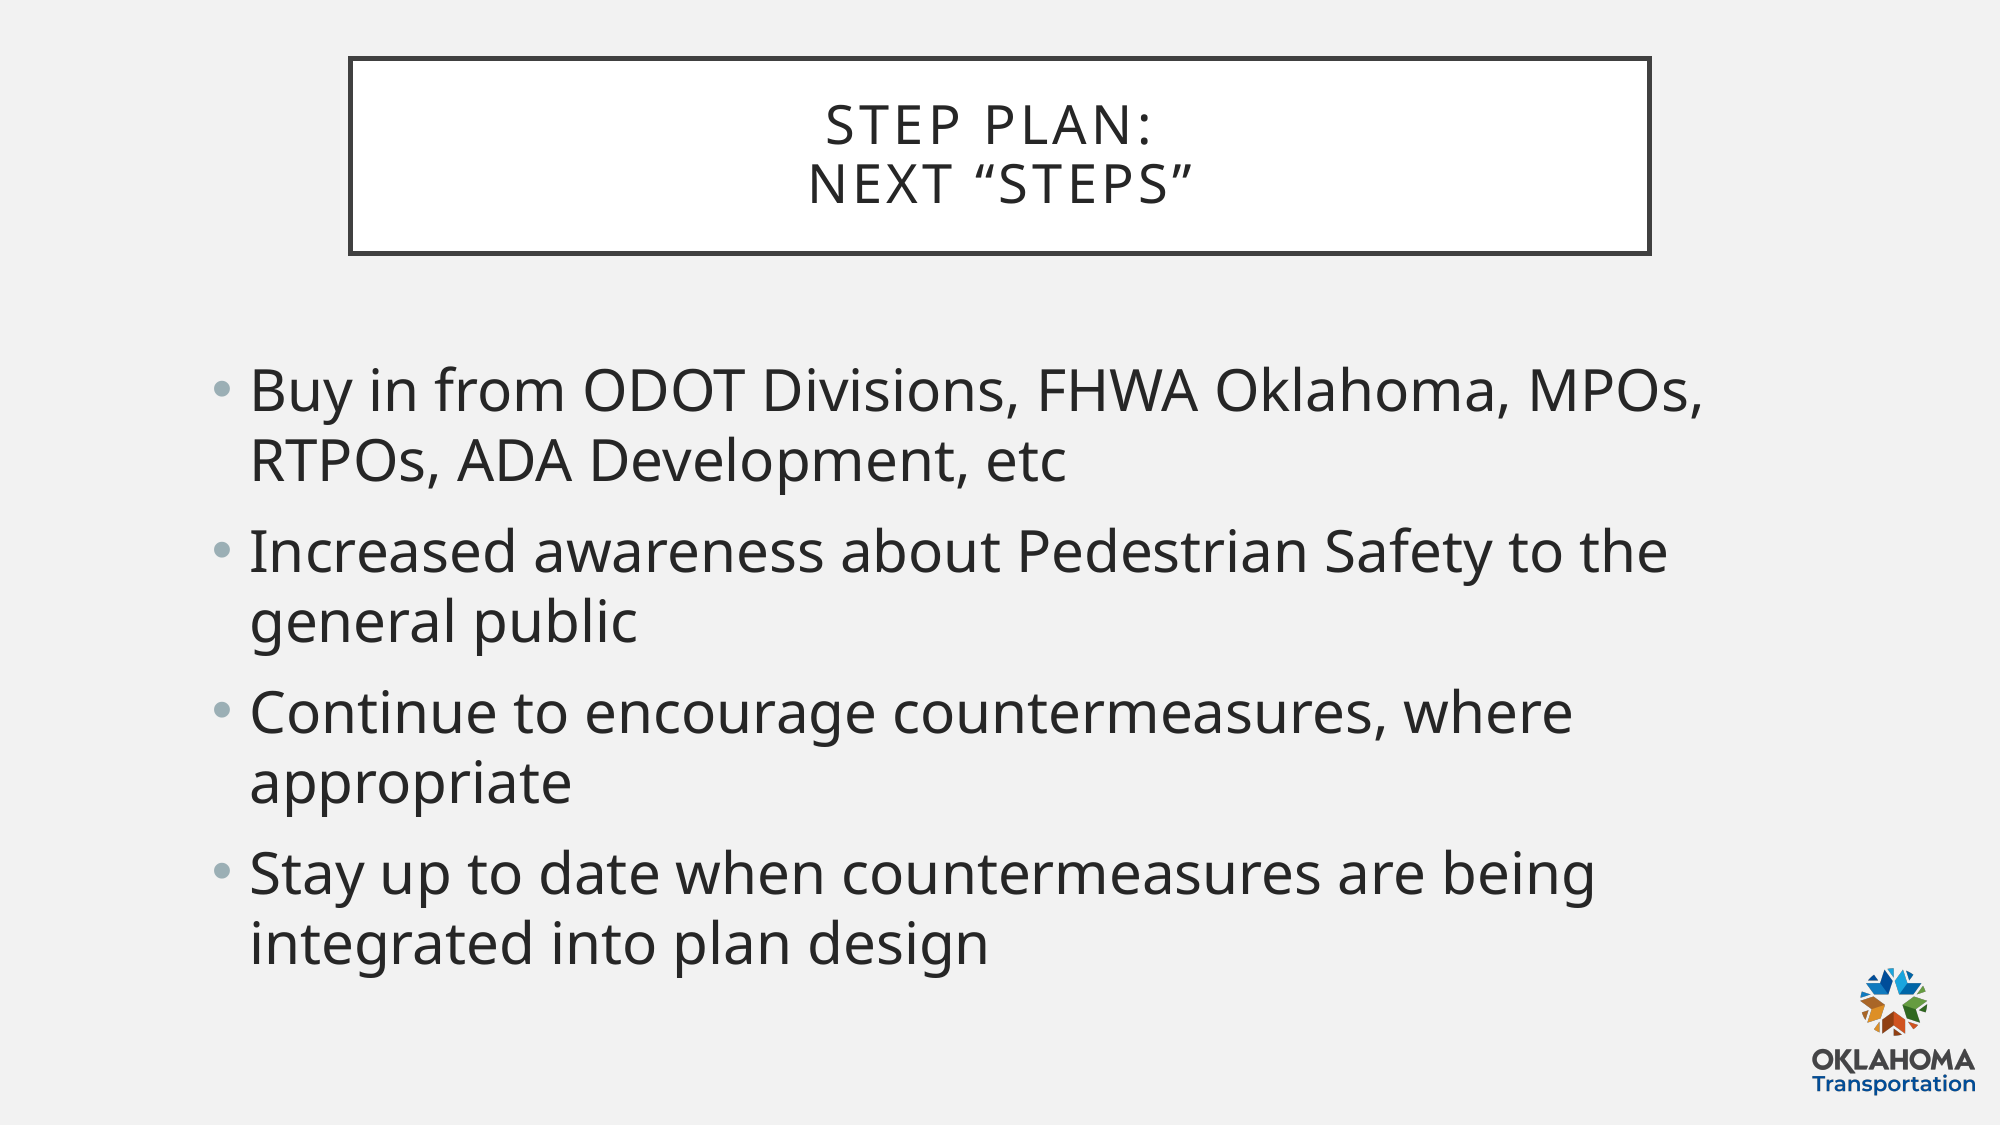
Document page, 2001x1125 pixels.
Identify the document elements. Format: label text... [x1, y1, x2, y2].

title STEP Plan: Next “Steps” [348, 56, 1652, 256]
picture [1800, 961, 1987, 1107]
list Buy in from ODOT Divisions, FHWA Oklahoma, MPOs, RTPOs, ADA Development, etc Increased awareness about Pedestrian Safety to the general public Continue to encourage countermeasures, where appropriate Stay up to date when countermeasures are being integrated into plan design [196, 345, 1843, 855]
